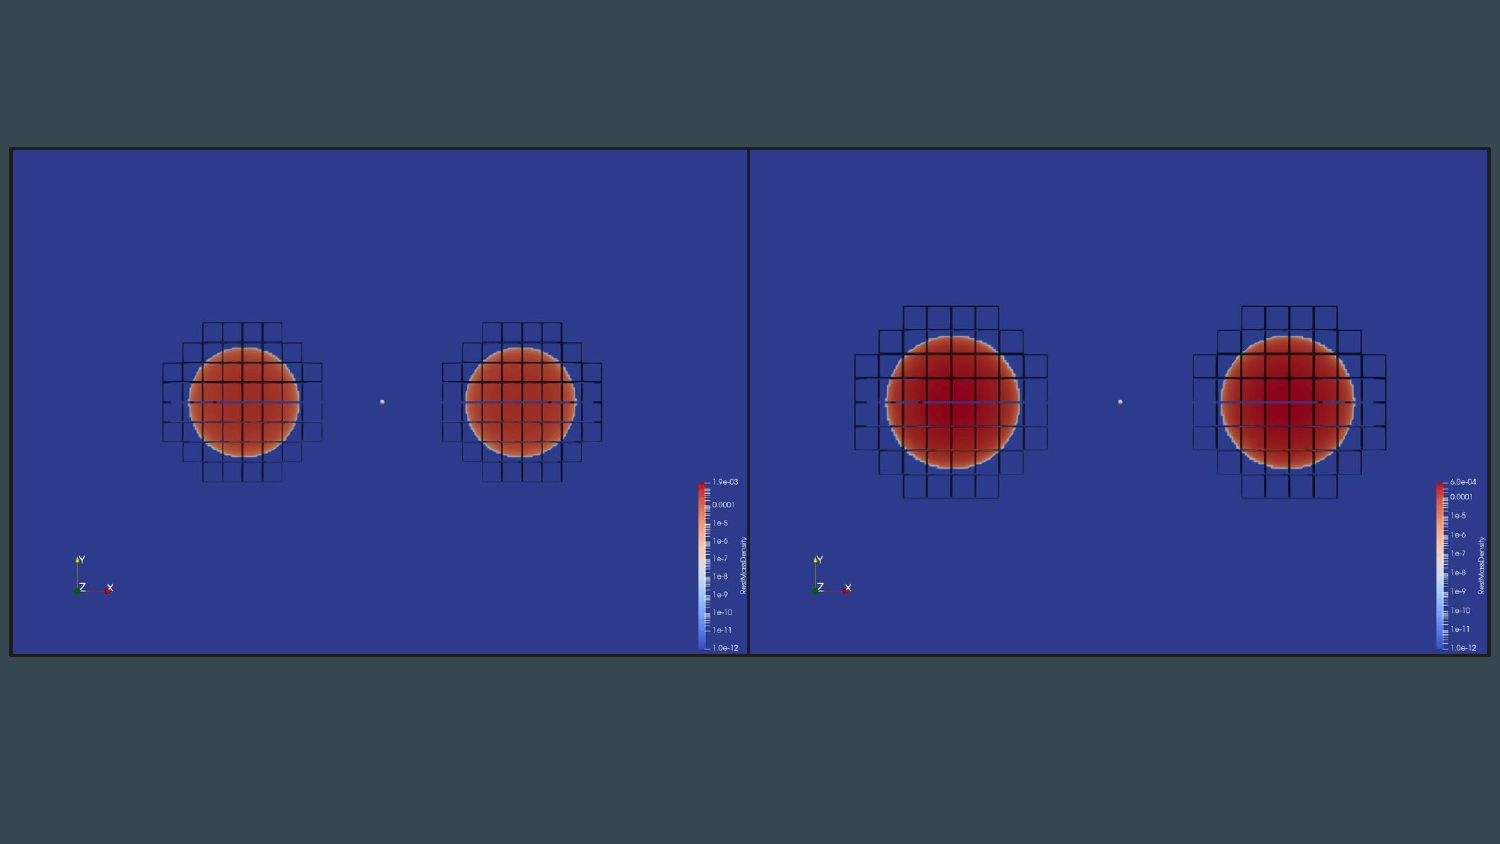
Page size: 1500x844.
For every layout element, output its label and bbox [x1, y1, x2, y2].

picture [12, 150, 1488, 655]
